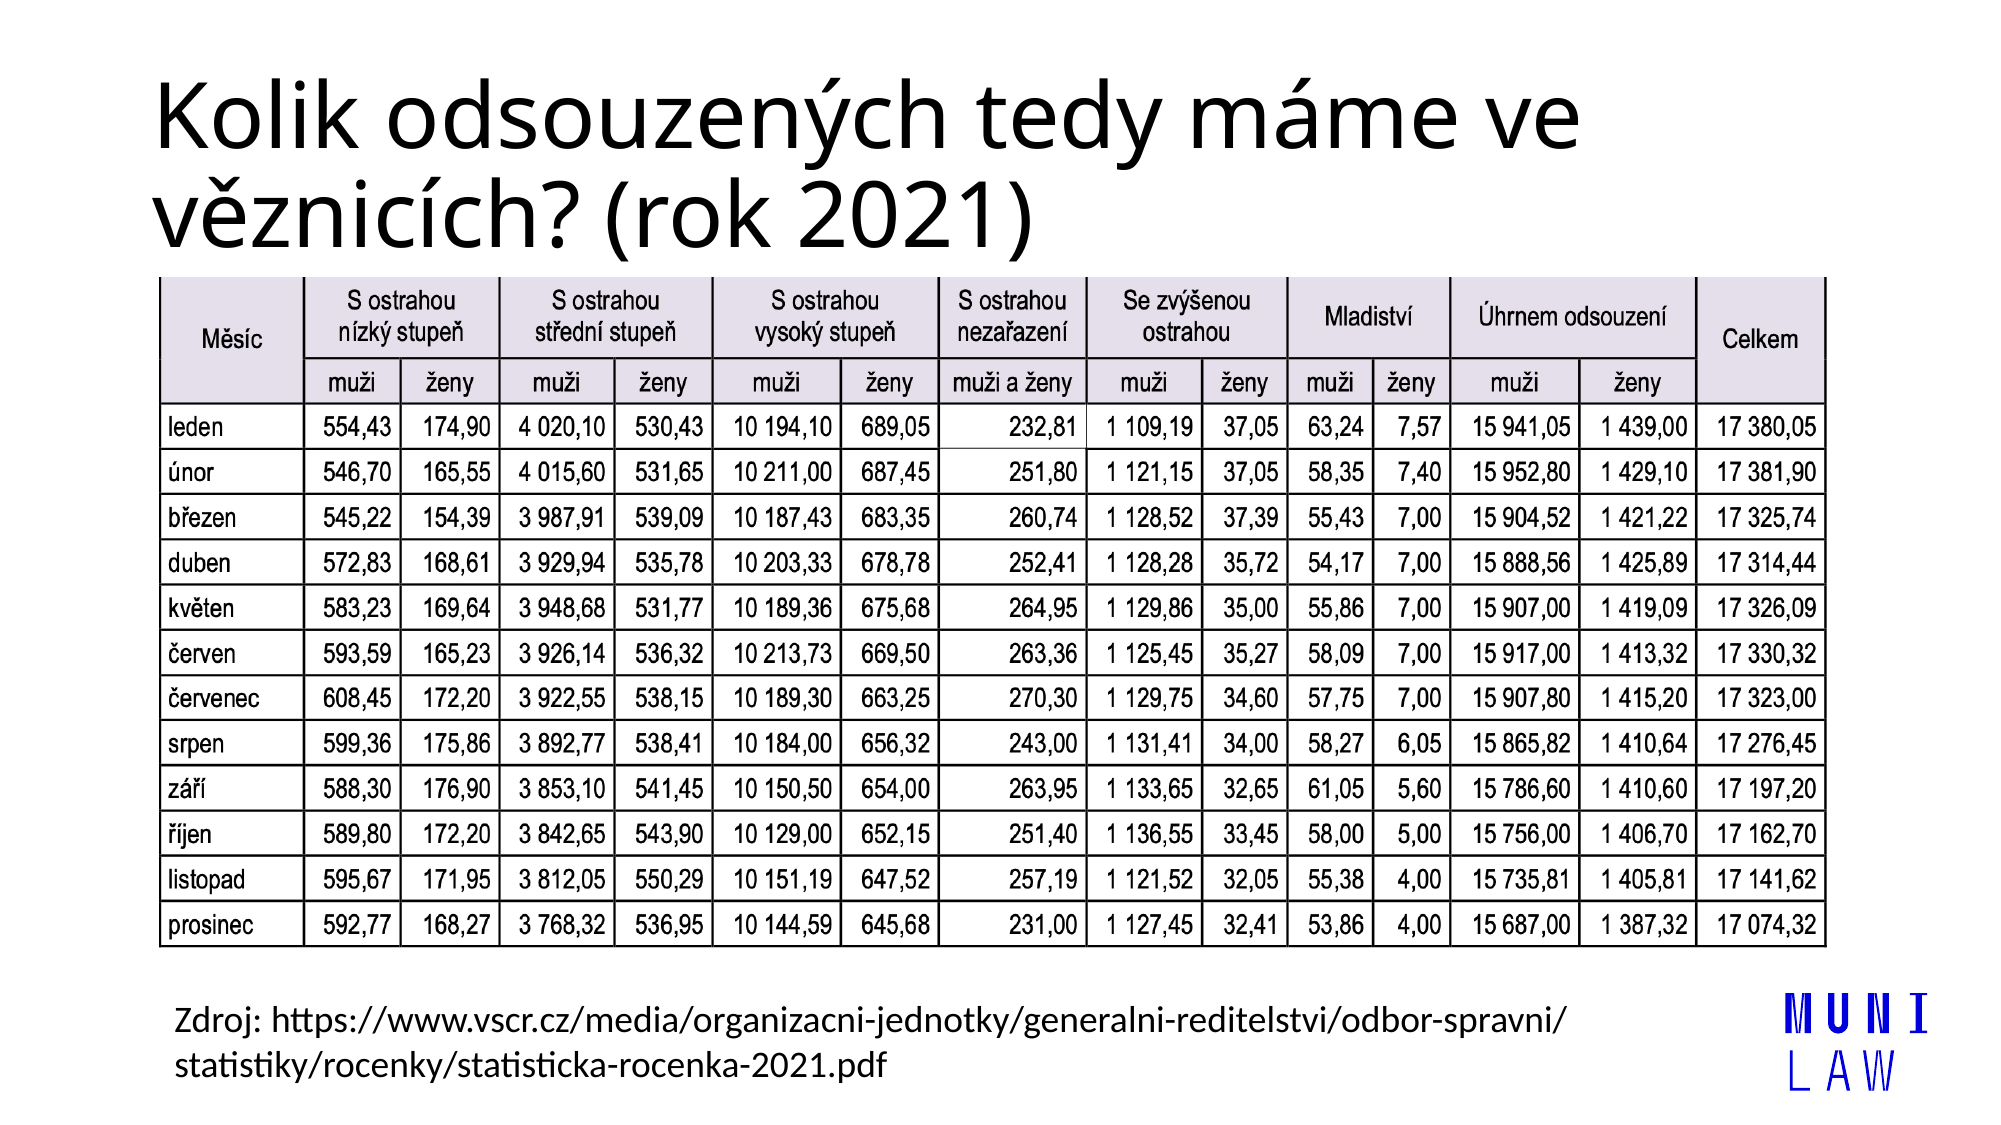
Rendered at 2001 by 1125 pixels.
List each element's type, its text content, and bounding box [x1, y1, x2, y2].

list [159, 277, 1841, 957]
text_box Zdroj: https://www.vscr.cz/media/organizacni-jednotky/generalni-reditelstvi/odbor-spravni/statistiky/rocenky/statisticka-rocenka-2021.pdf [159, 987, 1639, 1093]
title Kolik odsouzených tedy máme ve věznicích? (rok 2021) [137, 59, 1863, 278]
